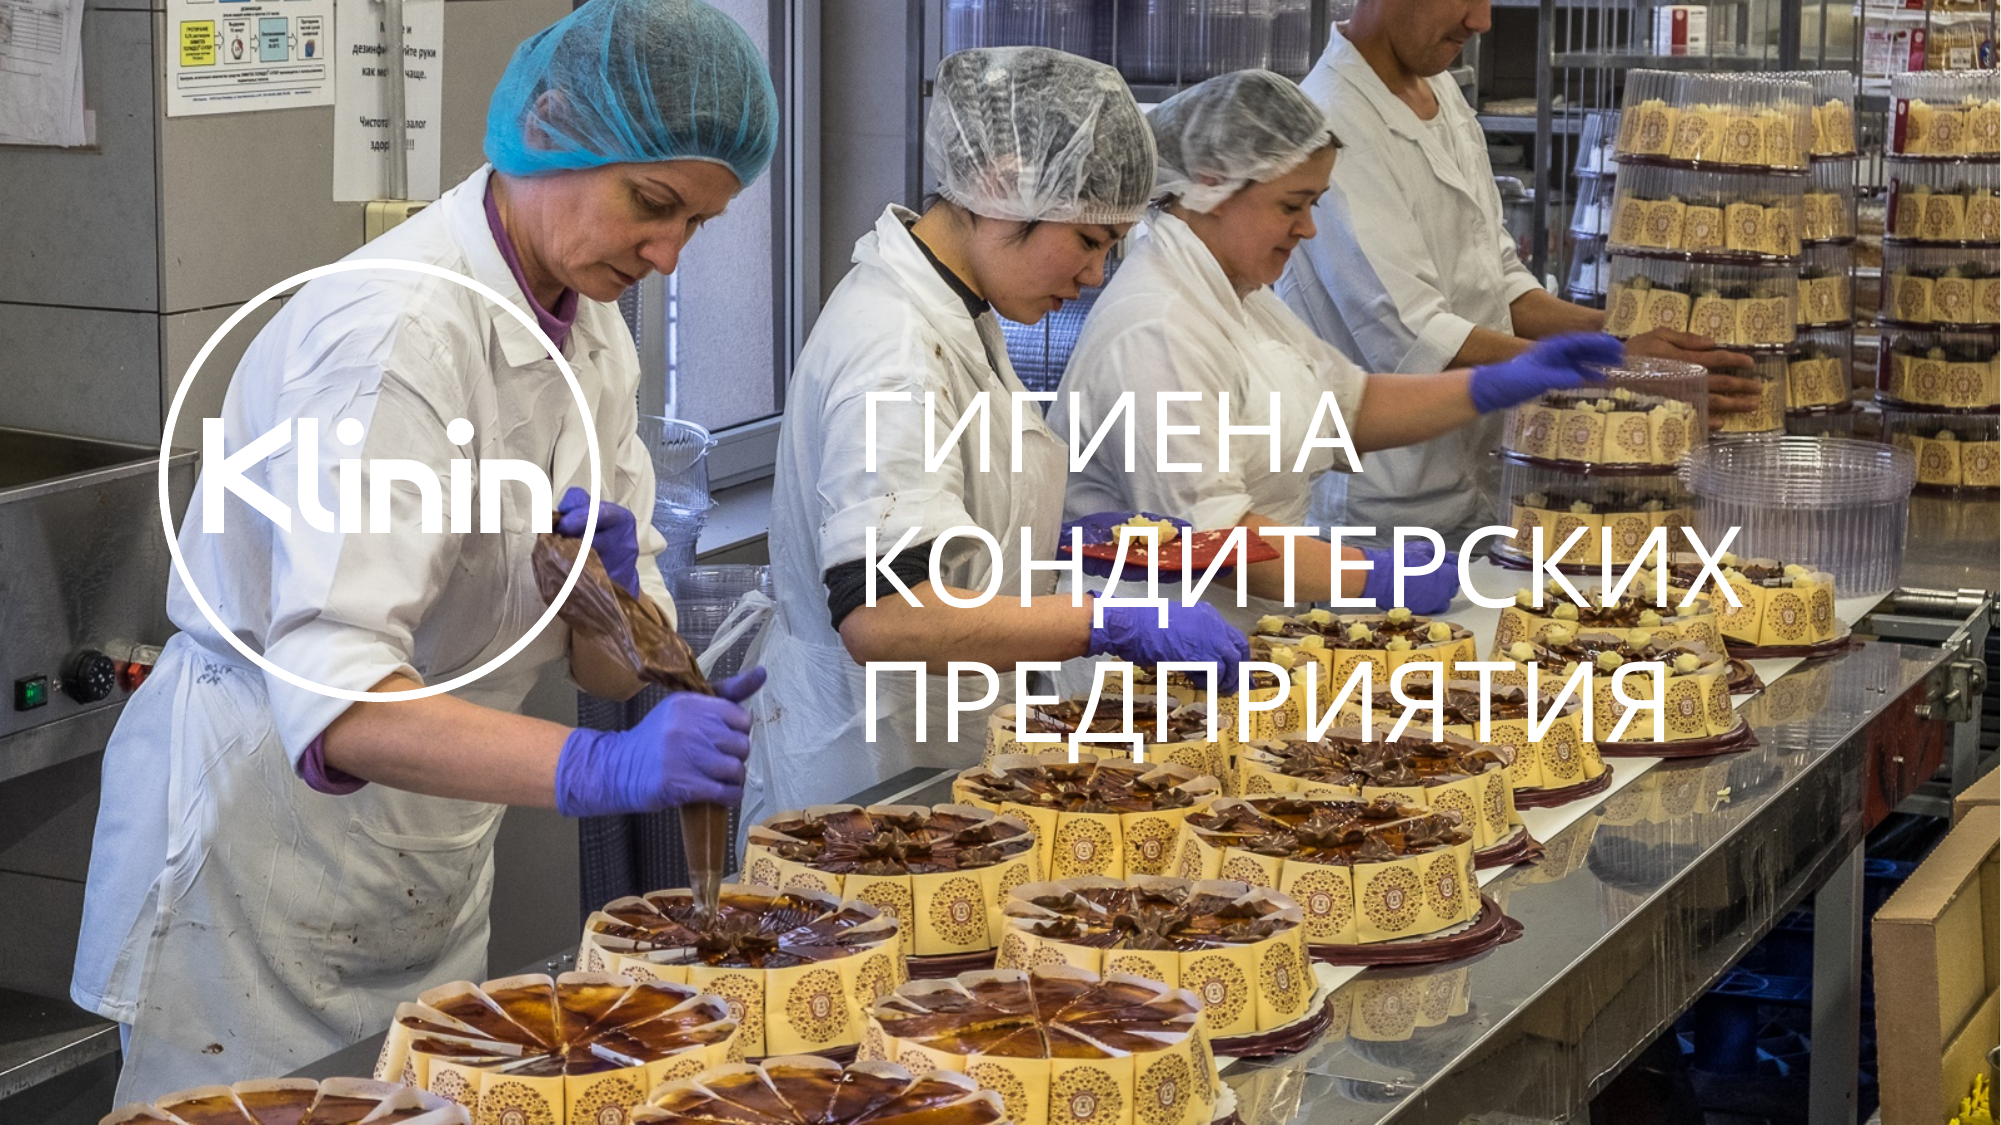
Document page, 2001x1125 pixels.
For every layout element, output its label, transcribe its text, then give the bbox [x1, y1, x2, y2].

list ГИГИЕНА КОНДИТЕРСКИХ ПРЕДПРИЯТИЯ [855, 246, 1917, 878]
picture [0, 0, 2001, 1125]
